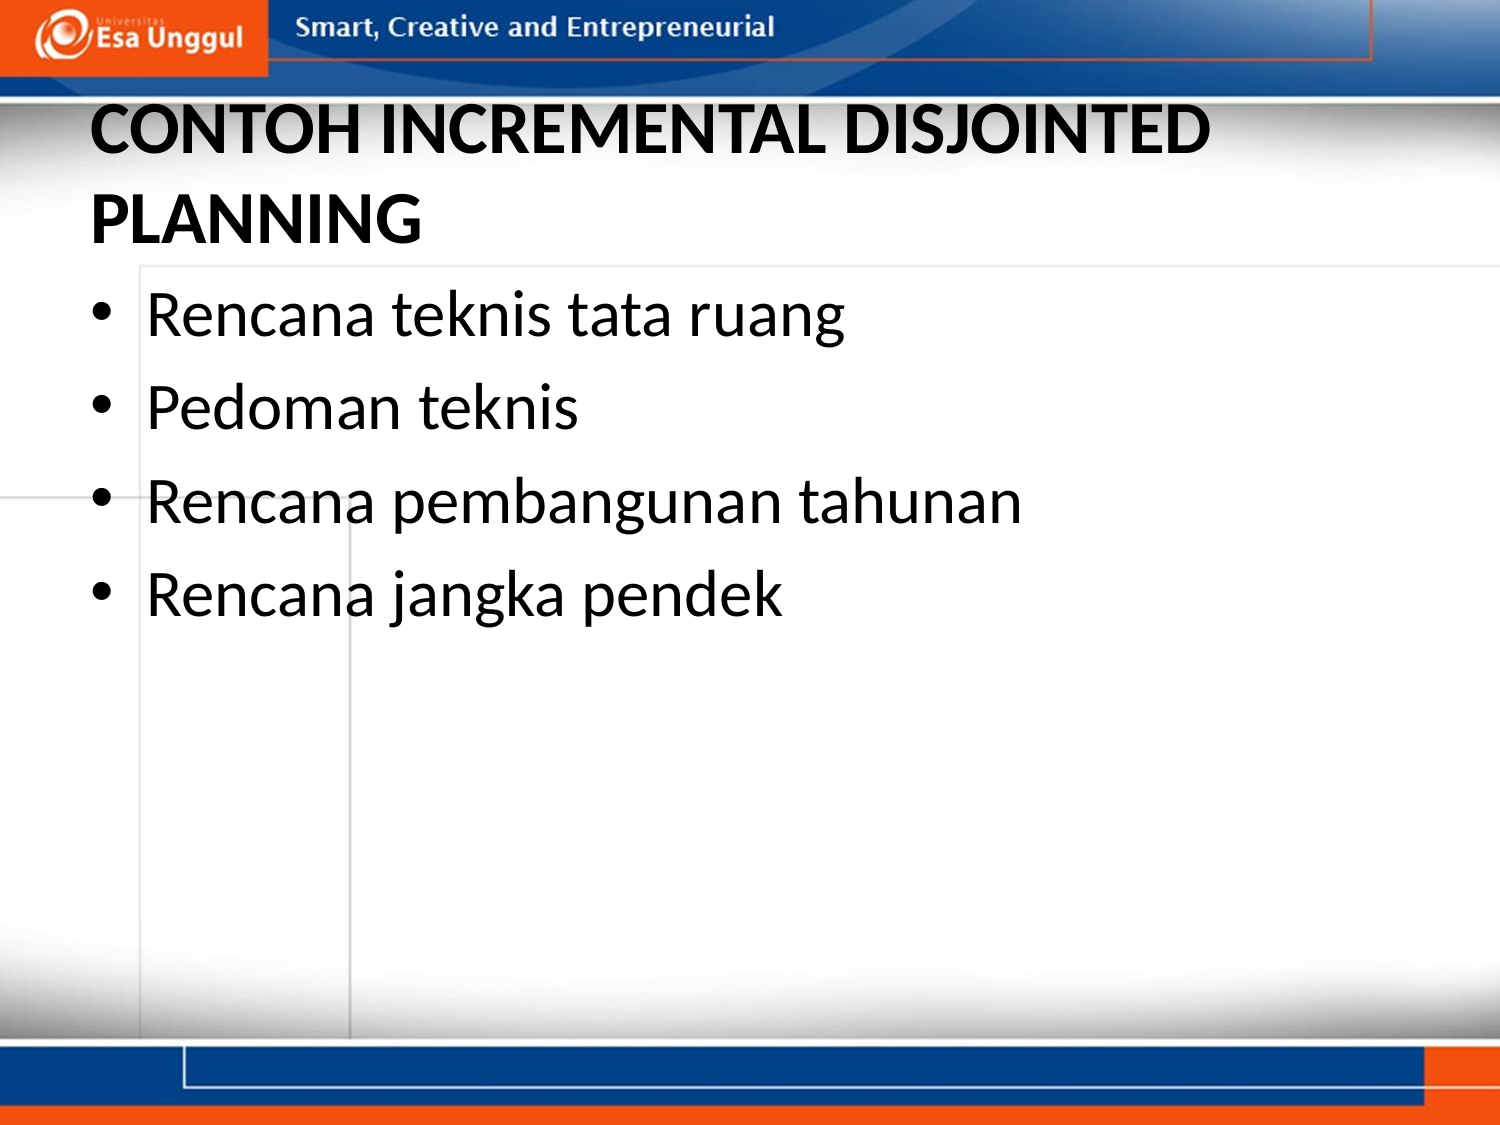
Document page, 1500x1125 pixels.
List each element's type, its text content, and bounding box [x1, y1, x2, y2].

picture [0, 0, 1500, 1125]
list Rencana teknis tata ruang Pedoman teknis Rencana pembangunan tahunan Rencana jangka pendek [75, 262, 1425, 1005]
title CONTOH INCREMENTAL DISJOINTED PLANNING [75, 75, 1425, 262]
